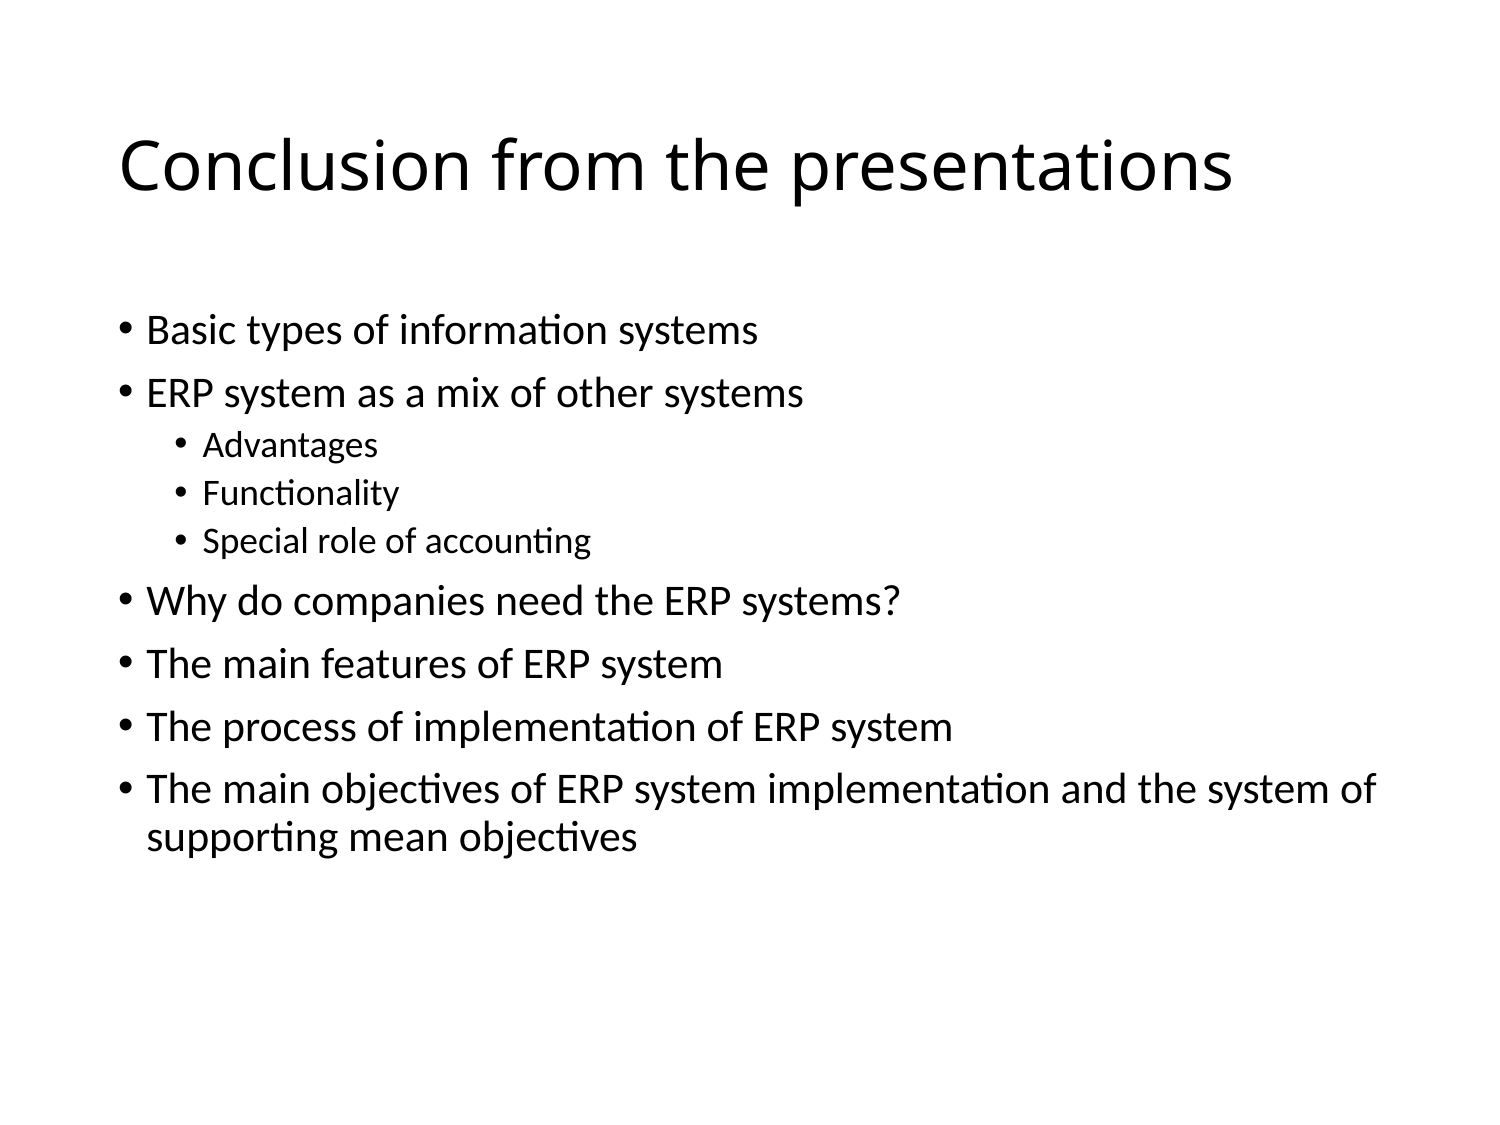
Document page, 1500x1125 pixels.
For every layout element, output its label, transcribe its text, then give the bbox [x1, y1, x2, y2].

list Basic types of information systems ERP system as a mix of other systems Advantages Functionality Special role of accounting Why do companies need the ERP systems? The main features of ERP system The process of implementation of ERP system The main objectives of ERP system implementation and the system of supporting mean objectives [103, 299, 1397, 1014]
title Conclusion from the presentations [103, 59, 1397, 278]
